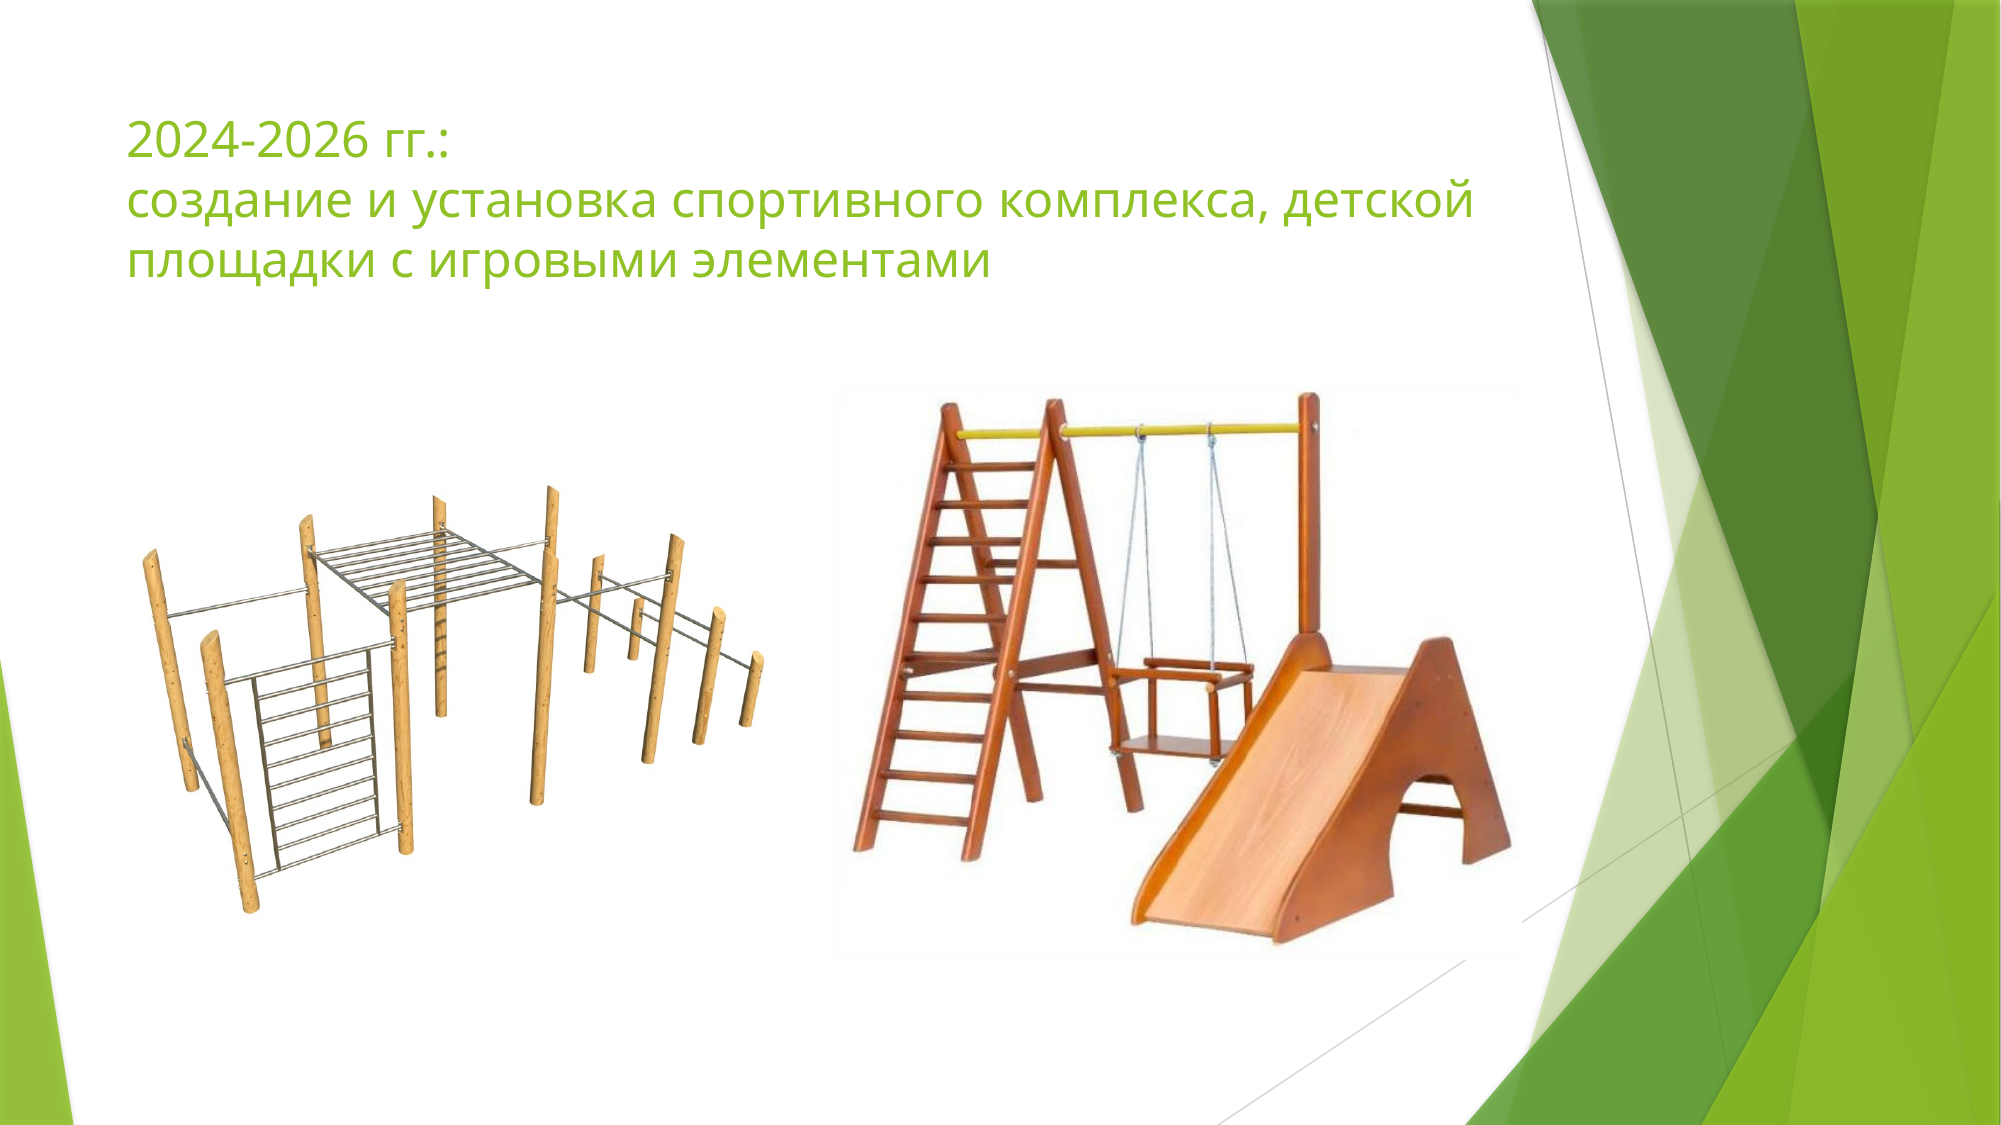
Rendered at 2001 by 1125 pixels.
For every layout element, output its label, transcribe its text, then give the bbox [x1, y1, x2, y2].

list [135, 353, 774, 992]
title 2024-2026 гг.: создание и установка спортивного комплекса, детской площадки с игровыми элементами [111, 99, 1522, 317]
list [834, 385, 1522, 960]
